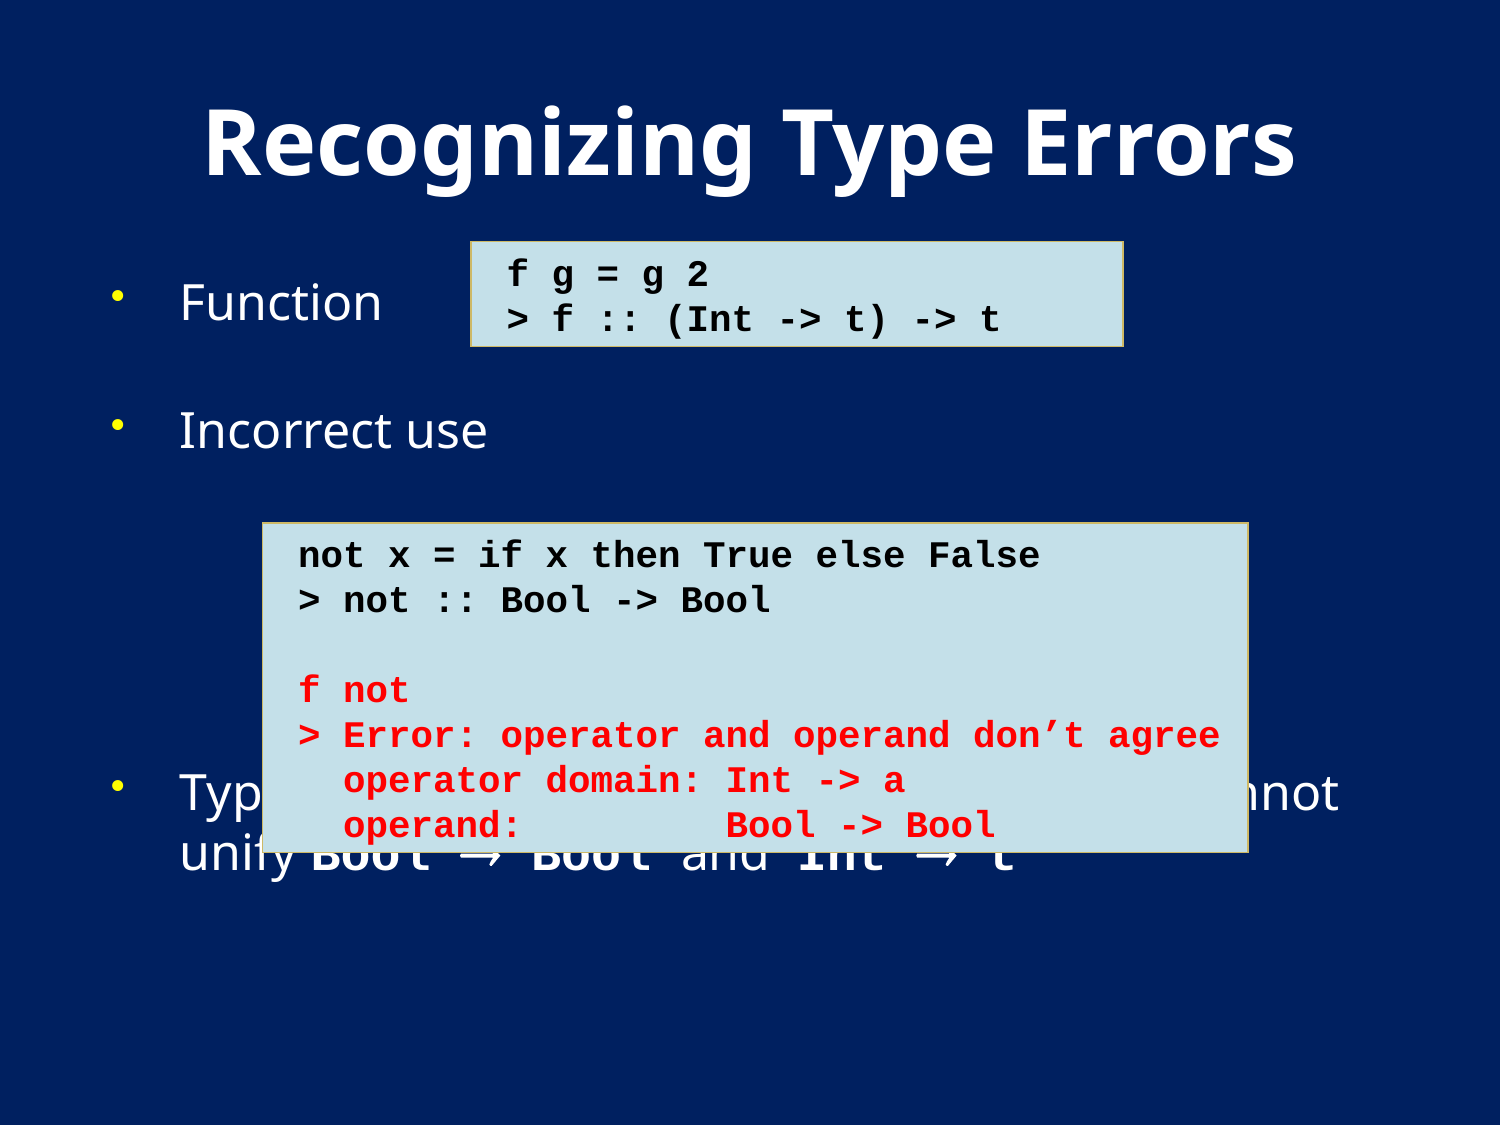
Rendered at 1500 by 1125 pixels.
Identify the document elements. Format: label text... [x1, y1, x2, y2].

text_box f g = g 2 > f :: (Int -> t) -> t [470, 241, 1123, 347]
title Recognizing Type Errors [75, 45, 1425, 233]
list Function Incorrect use Type error: cannot unify Bool  Bool and Int  t [74, 262, 1449, 1080]
text_box not x = if x then True else False > not :: Bool -> Bool f not > Error: operator and operand don’t agree operator domain: Int -> a operand: Bool -> Bool [262, 522, 1248, 853]
